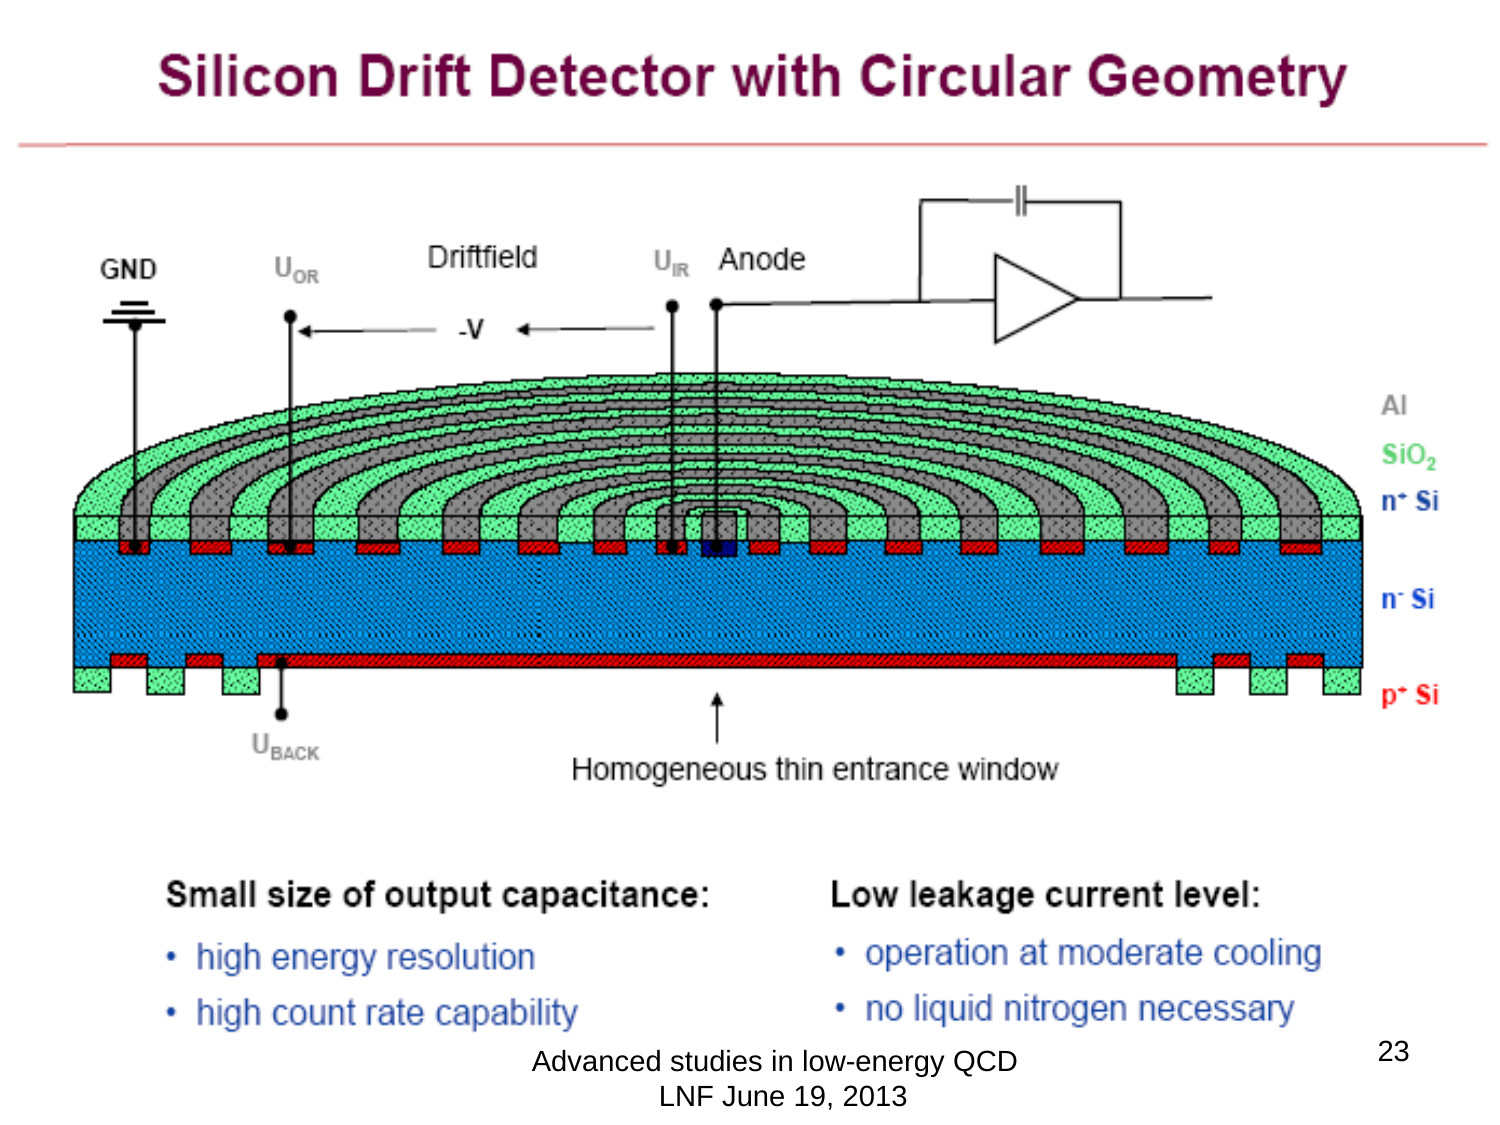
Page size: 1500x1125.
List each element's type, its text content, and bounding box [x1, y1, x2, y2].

footer Advanced studies in low-energy QCD LNF June 19, 2013 [512, 1046, 1055, 1114]
picture [0, 30, 1500, 1039]
slide_number 23 [1074, 1046, 1426, 1103]
